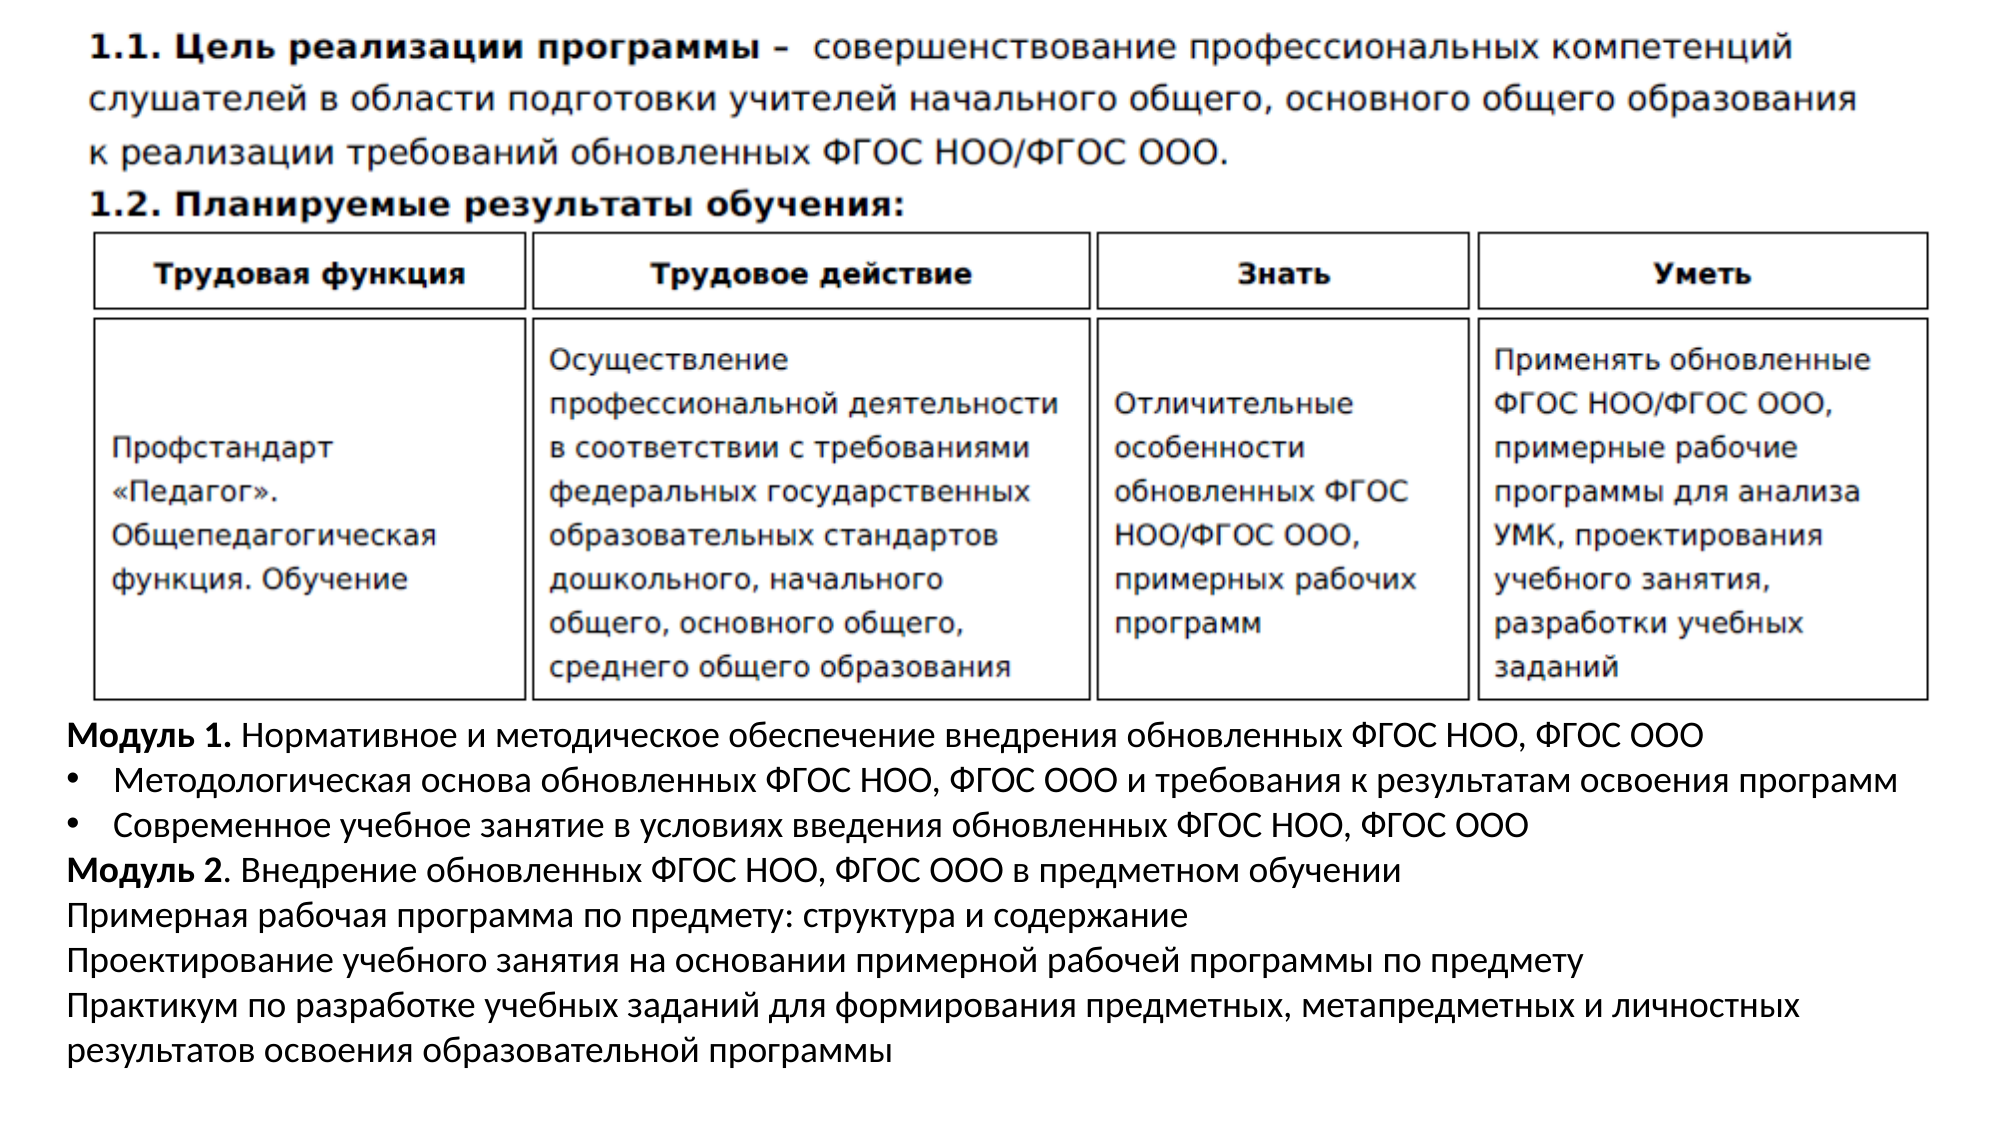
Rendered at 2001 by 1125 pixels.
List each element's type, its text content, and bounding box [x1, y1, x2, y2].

text_box Модуль 1. Нормативное и методическое обеспечение внедрения обновленных ФГОС НОО, ФГОС ООО Методологическая основа обновленных ФГОС НОО, ФГОС ООО и требования к результатам освоения программ Современное учебное занятие в условиях введения обновленных ФГОС НОО, ФГОС ООО Модуль 2. Внедрение обновленных ФГОС НОО, ФГОС ООО в предметном обучении Примерная рабочая программа по предмету: структура и содержание Проектирование учебного занятия на основании примерной рабочей программы по предмету Практикум по разработке учебных заданий для формирования предметных, метапредметных и личностных результатов освоения образовательной программы [51, 703, 1971, 1123]
picture [48, 20, 1971, 703]
